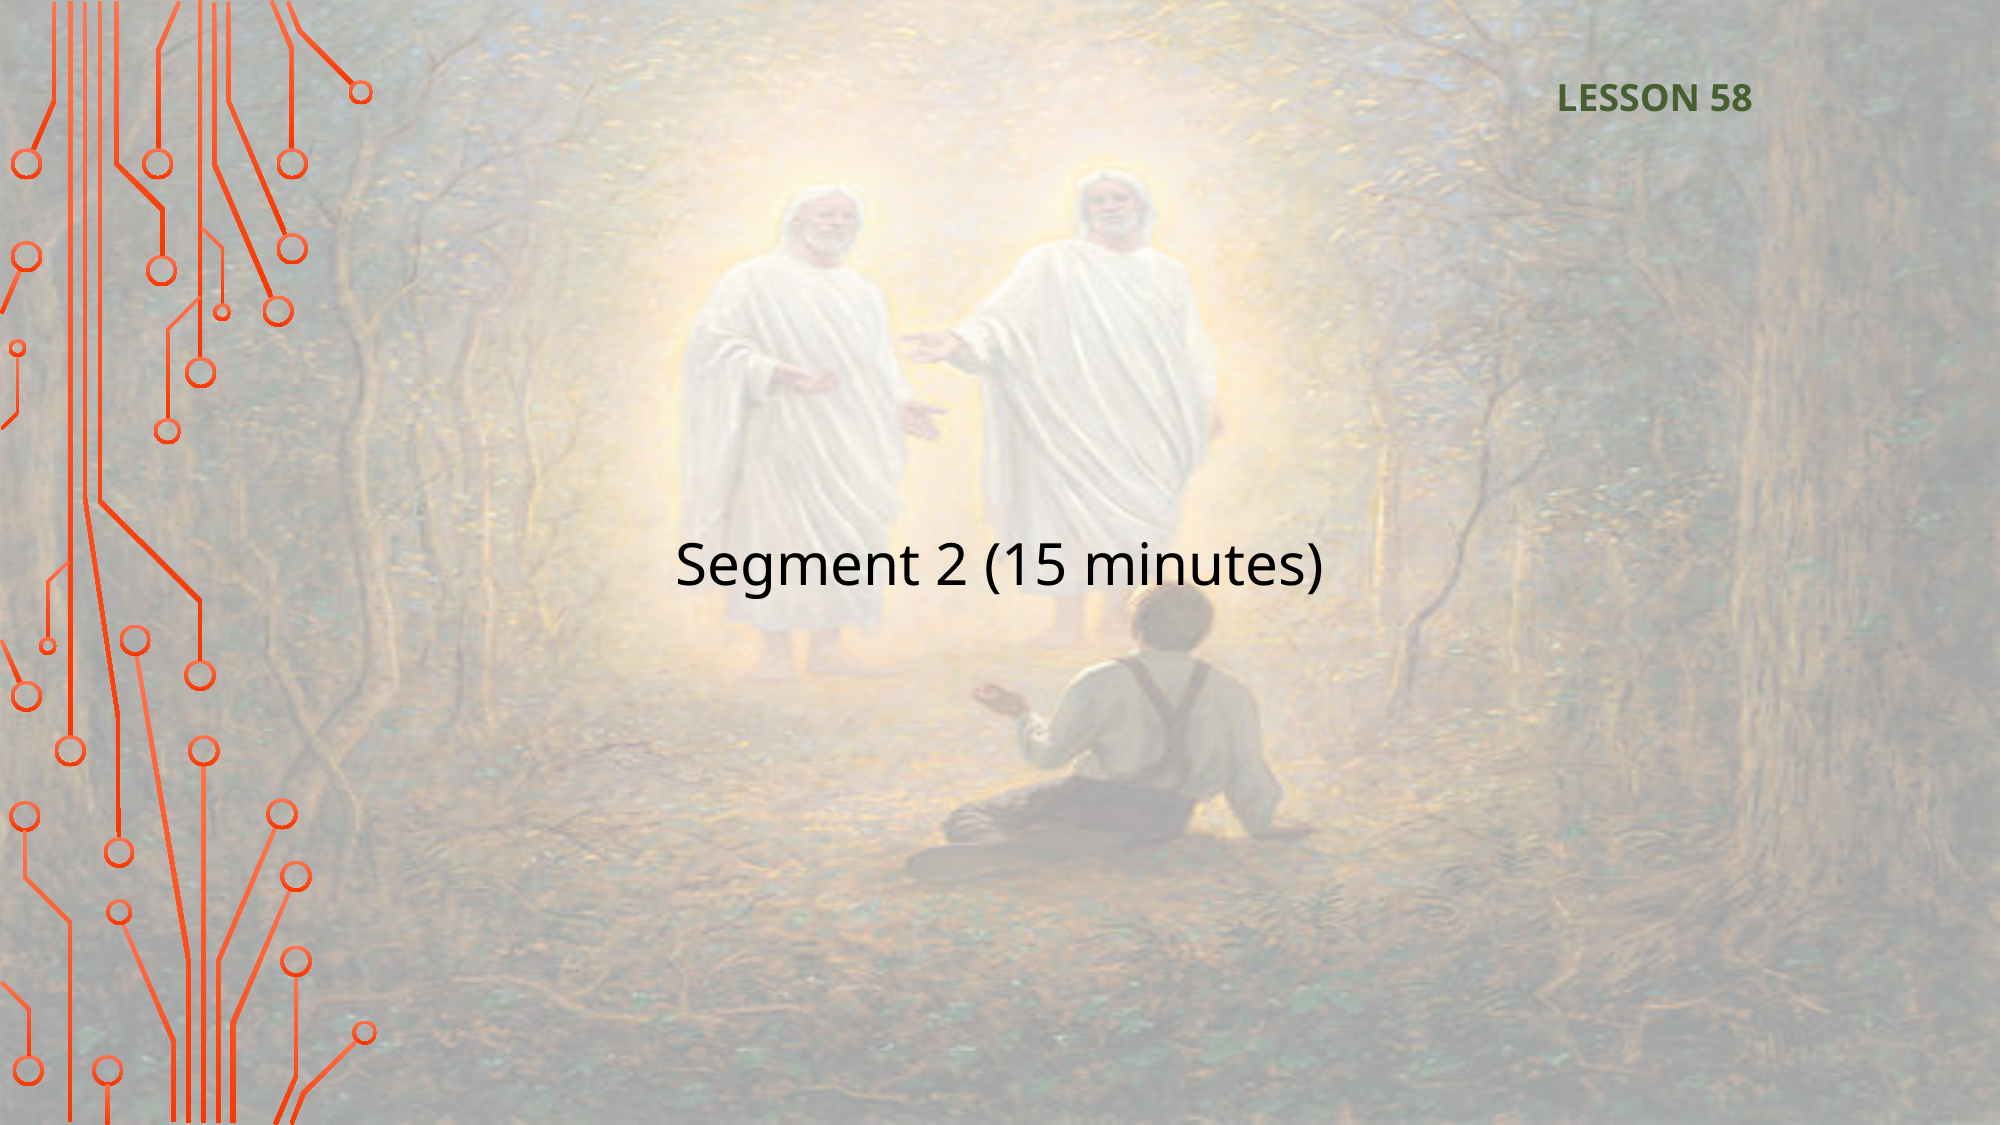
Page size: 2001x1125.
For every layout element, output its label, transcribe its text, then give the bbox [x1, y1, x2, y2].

text_box LESSON 58 [1541, 66, 1850, 190]
text_box Segment 2 (15 minutes) [660, 519, 1340, 605]
